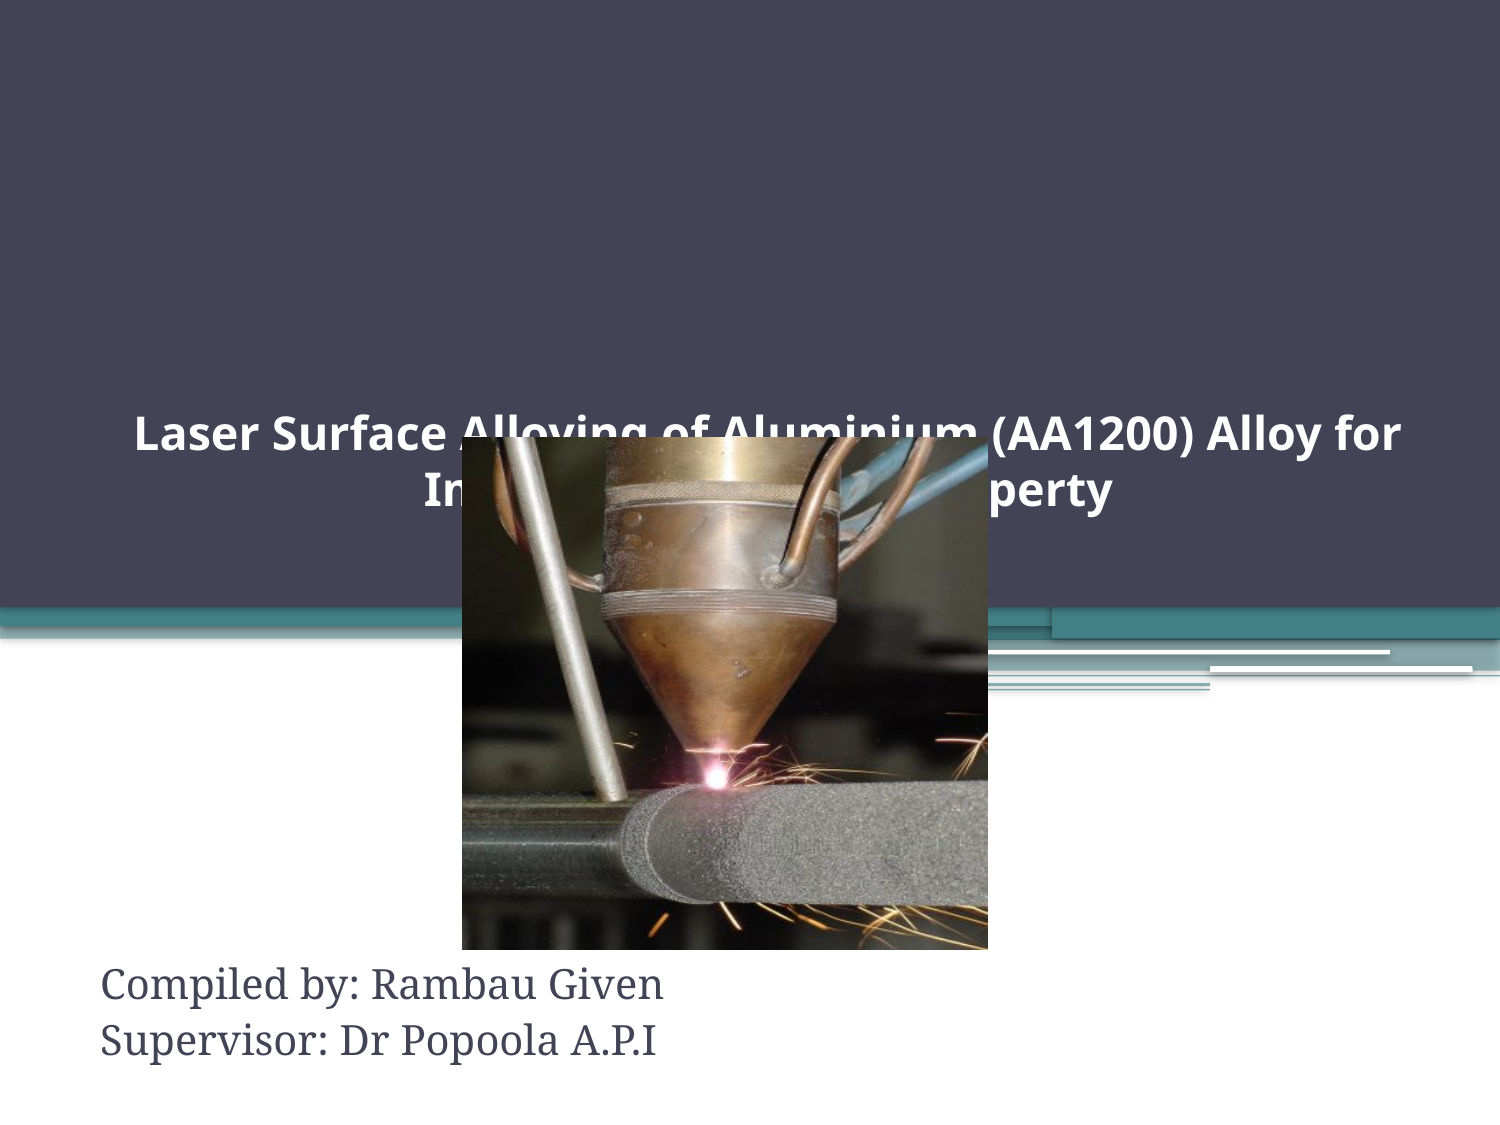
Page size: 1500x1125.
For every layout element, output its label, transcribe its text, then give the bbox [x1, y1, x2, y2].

subtitle Compiled by: Rambau Given Supervisor: Dr Popoola A.P.I [75, 950, 888, 1088]
picture [462, 437, 988, 951]
title Laser Surface Alloying of Aluminium (AA1200) Alloy for Improving Hardness Property [75, 394, 1463, 636]
